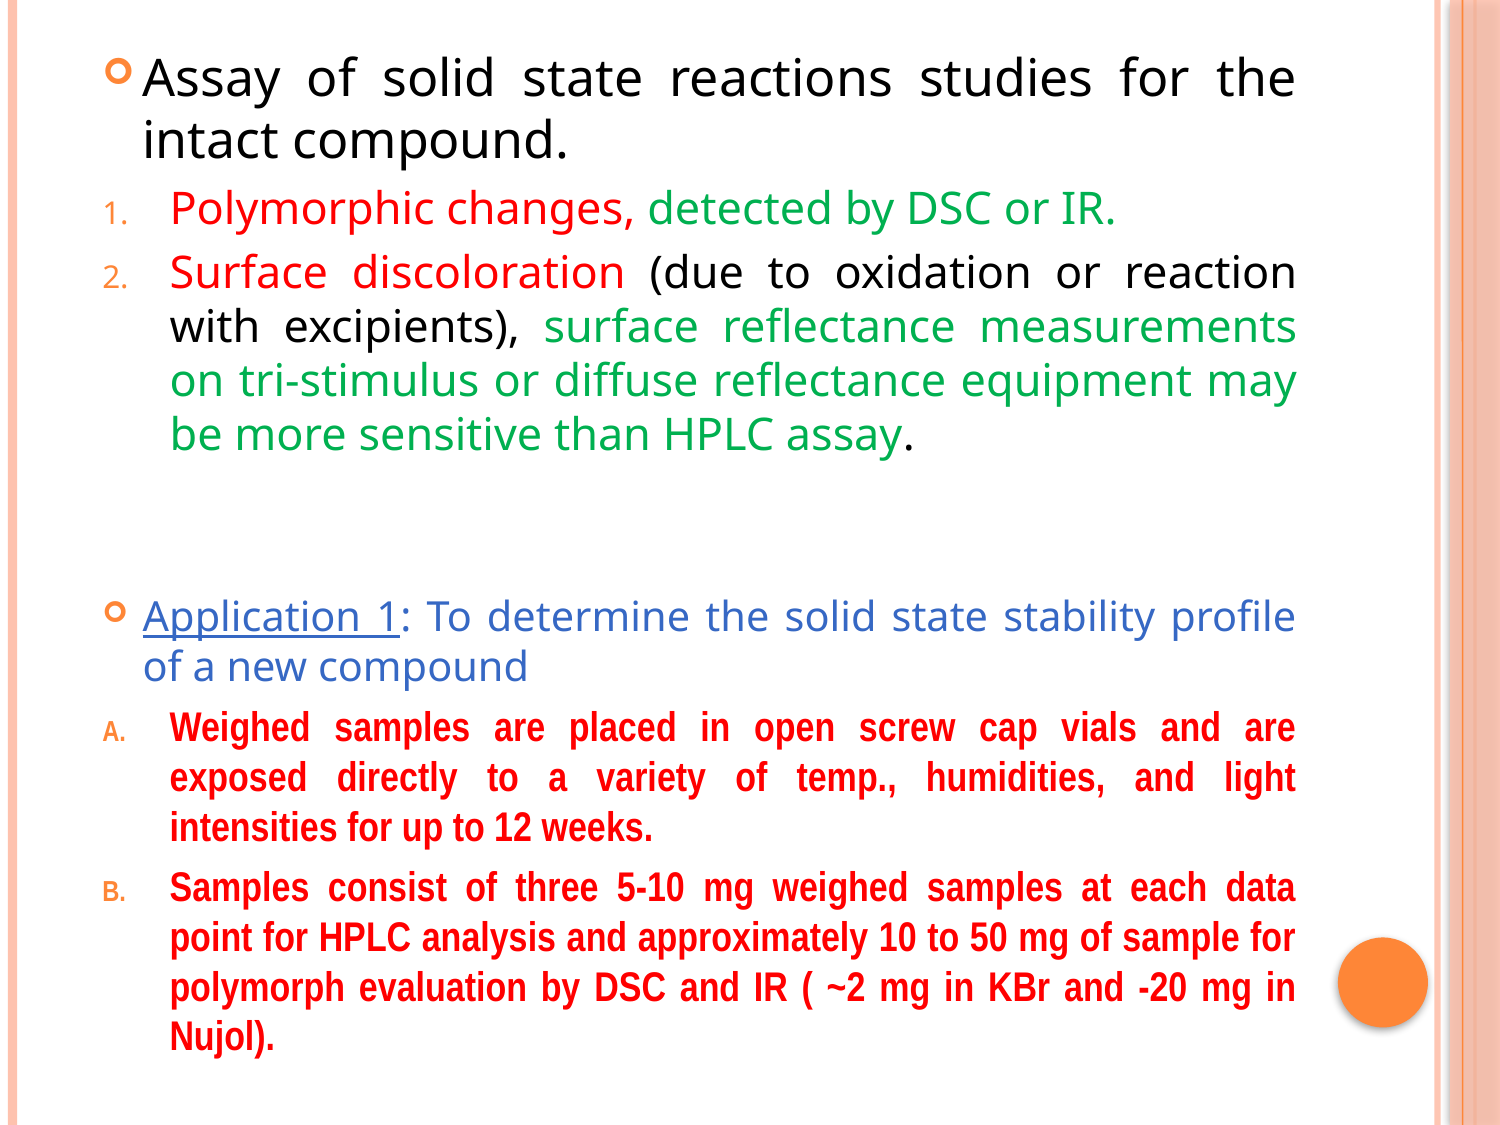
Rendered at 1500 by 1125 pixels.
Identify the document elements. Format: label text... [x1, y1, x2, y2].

list Assay of solid state reactions studies for the intact compound. Polymorphic changes, detected by DSC or IR. Surface discoloration (due to oxidation or reaction with excipients), surface reflectance measurements on tri-stimulus or diffuse reflectance equipment may be more sensitive than HPLC assay. Application 1: To determine the solid state stability profile of a new compound Weighed samples are placed in open screw cap vials and are exposed directly to a variety of temp., humidities, and light intensities for up to 12 weeks. Samples consist of three 5-10 mg weighed samples at each data point for HPLC analysis and approximately 10 to 50 mg of sample for polymorph evaluation by DSC and IR ( ~2 mg in KBr and -20 mg in Nujol). [87, 37, 1313, 1088]
